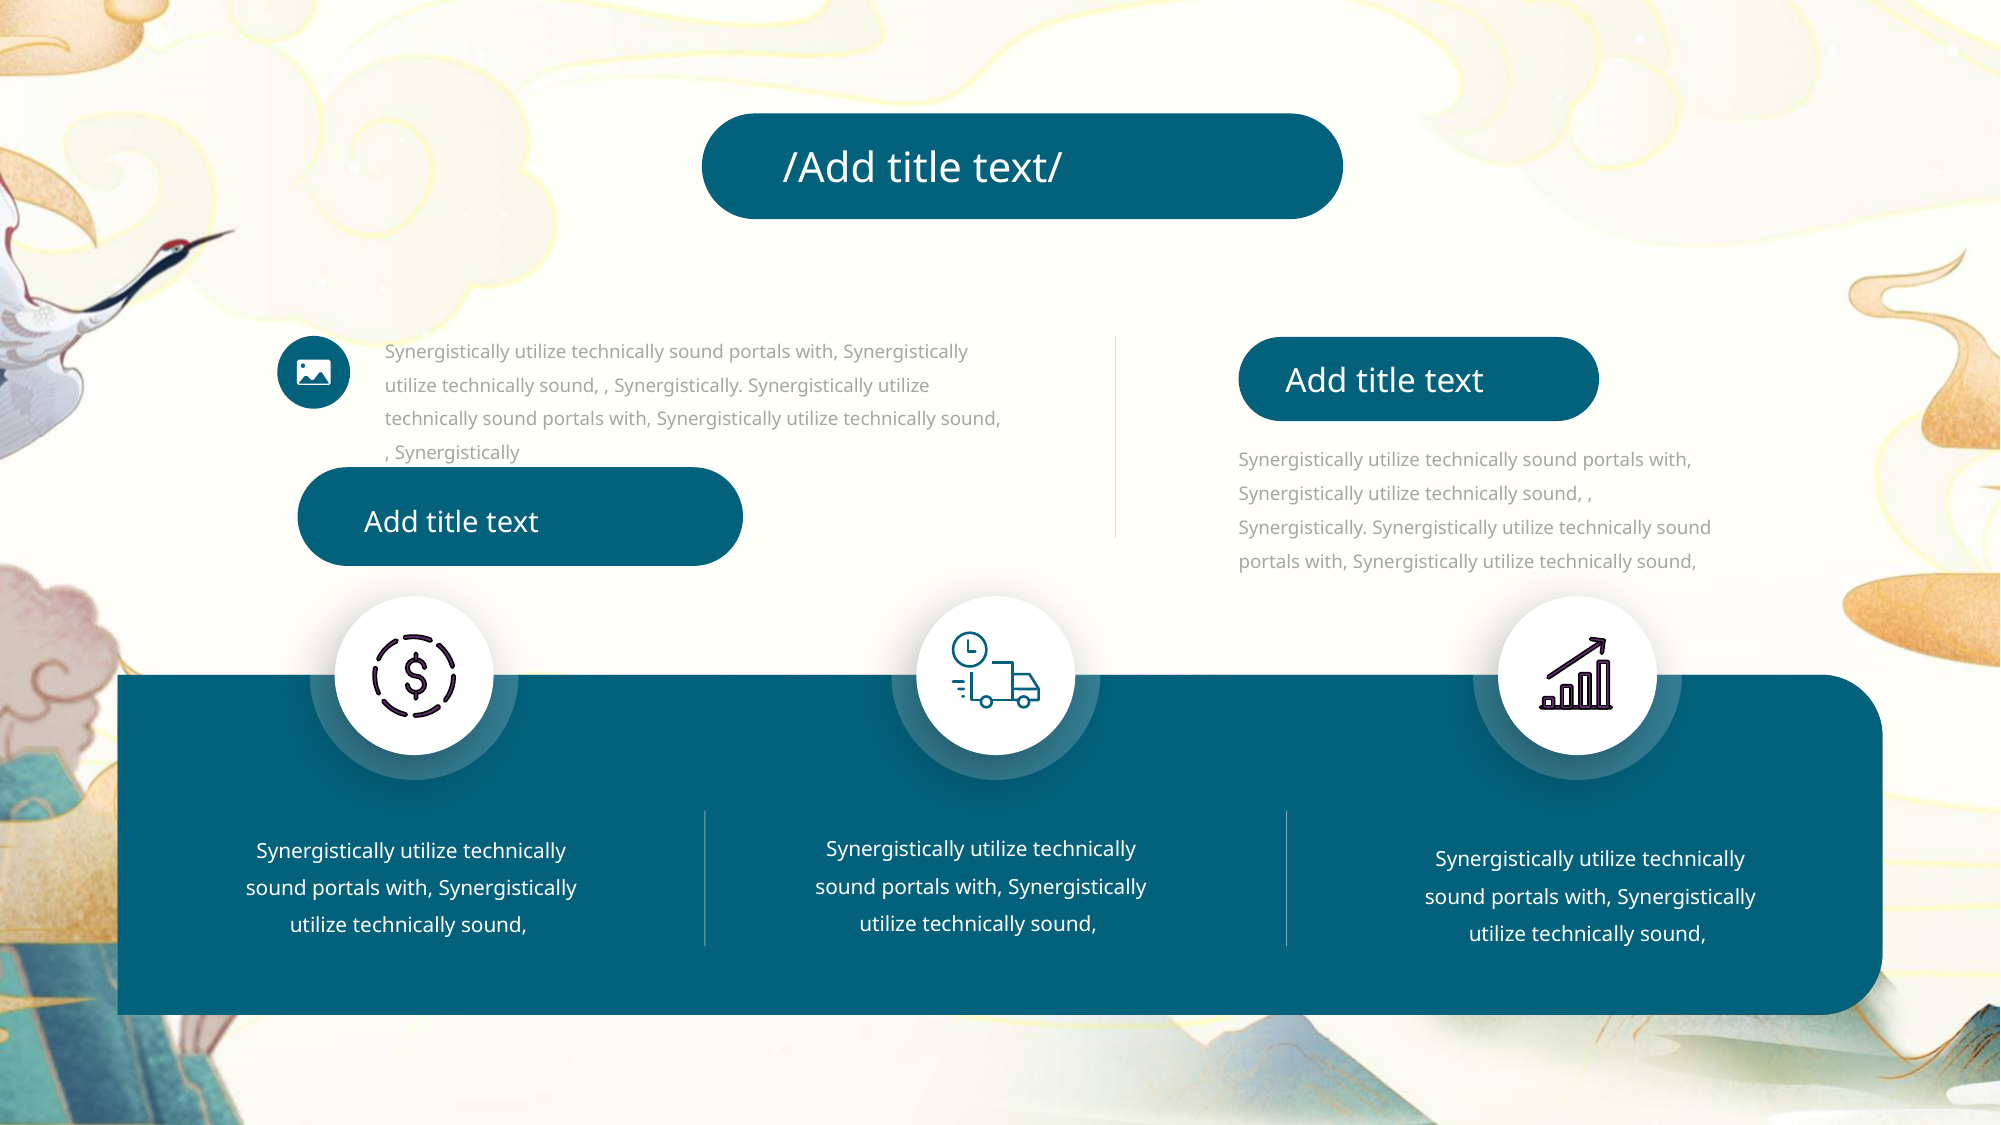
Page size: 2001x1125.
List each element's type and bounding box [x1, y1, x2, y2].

text_box [952, 632, 1039, 708]
text_box [373, 634, 456, 718]
text_box [1539, 637, 1613, 709]
text_box [704, 810, 1287, 947]
picture [0, 0, 2000, 1125]
